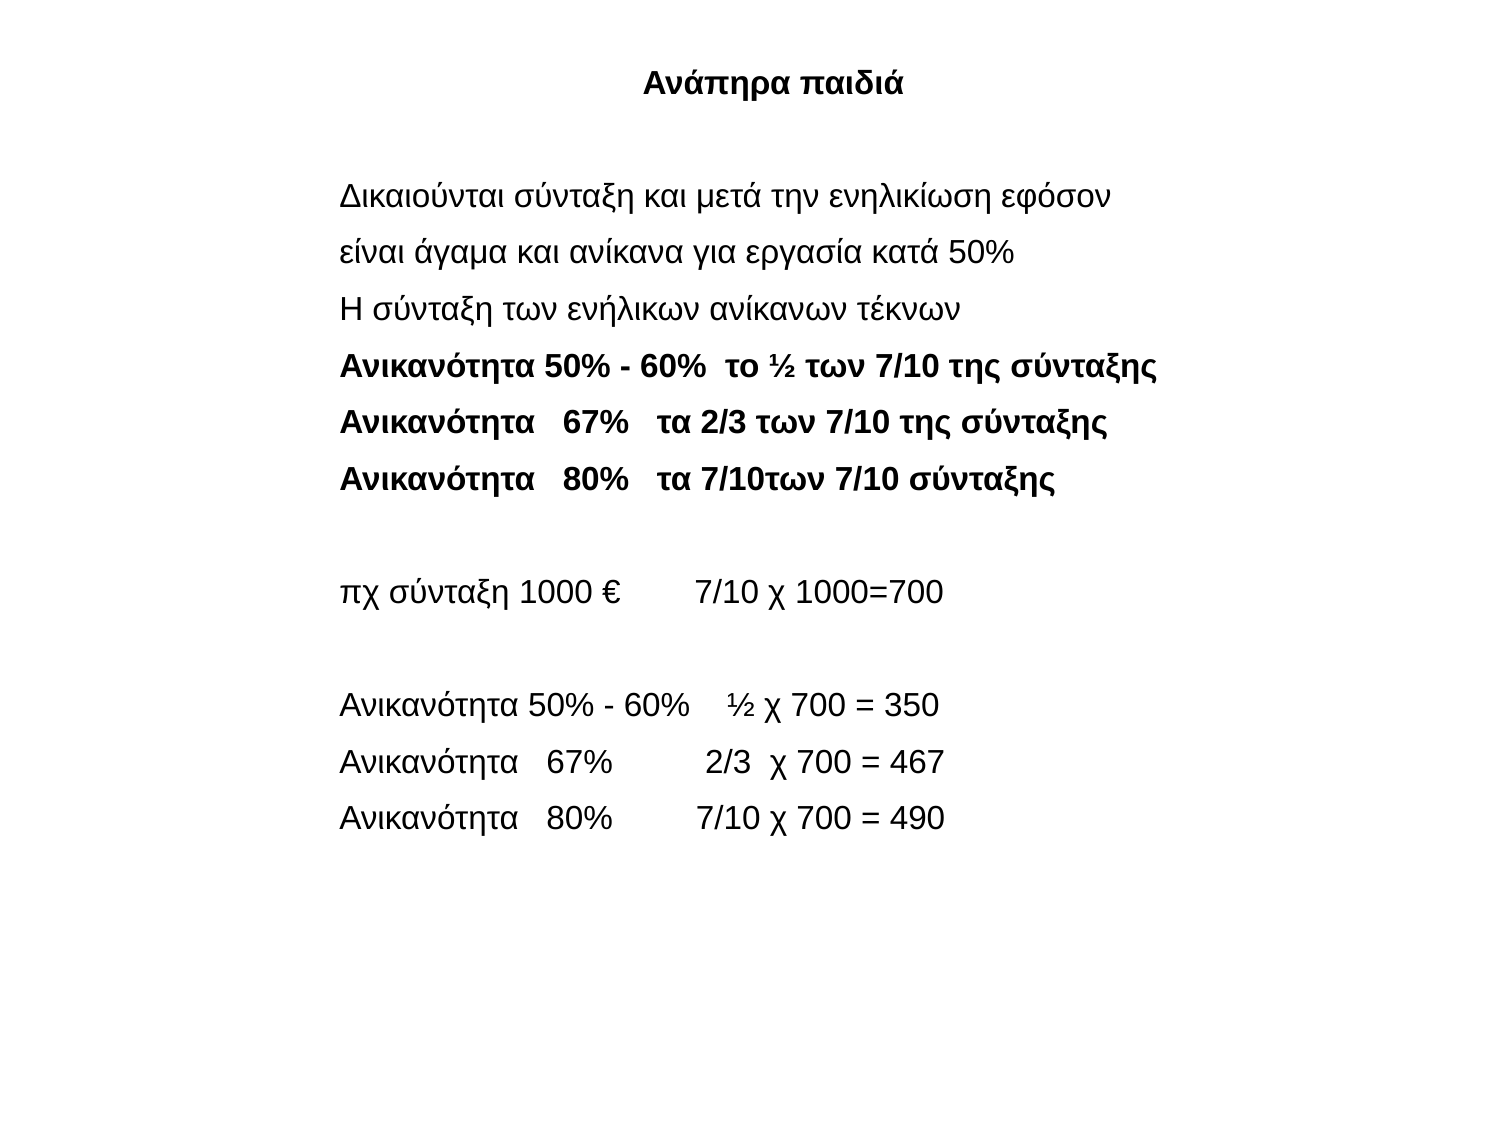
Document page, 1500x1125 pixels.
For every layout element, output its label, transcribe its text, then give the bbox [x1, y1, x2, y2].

text_box Ανάπηρα παιδιά Δικαιούνται σύνταξη και μετά την ενηλικίωση εφόσον είναι άγαμα και ανίκανα για εργασία κατά 50% Η σύνταξη των ενήλικων ανίκανων τέκνων Ανικανότητα 50% - 60% το ½ των 7/10 της σύνταξης Ανικανότητα 67% τα 2/3 των 7/10 της σύνταξης Ανικανότητα 80% τα 7/10των 7/10 σύνταξης πχ σύνταξη 1000 € 7/10 χ 1000=700 Ανικανότητα 50% - 60% ½ χ 700 = 350 Ανικανότητα 67% 2/3 χ 700 = 467 Ανικανότητα 80% 7/10 χ 700 = 490 [324, 53, 1223, 901]
